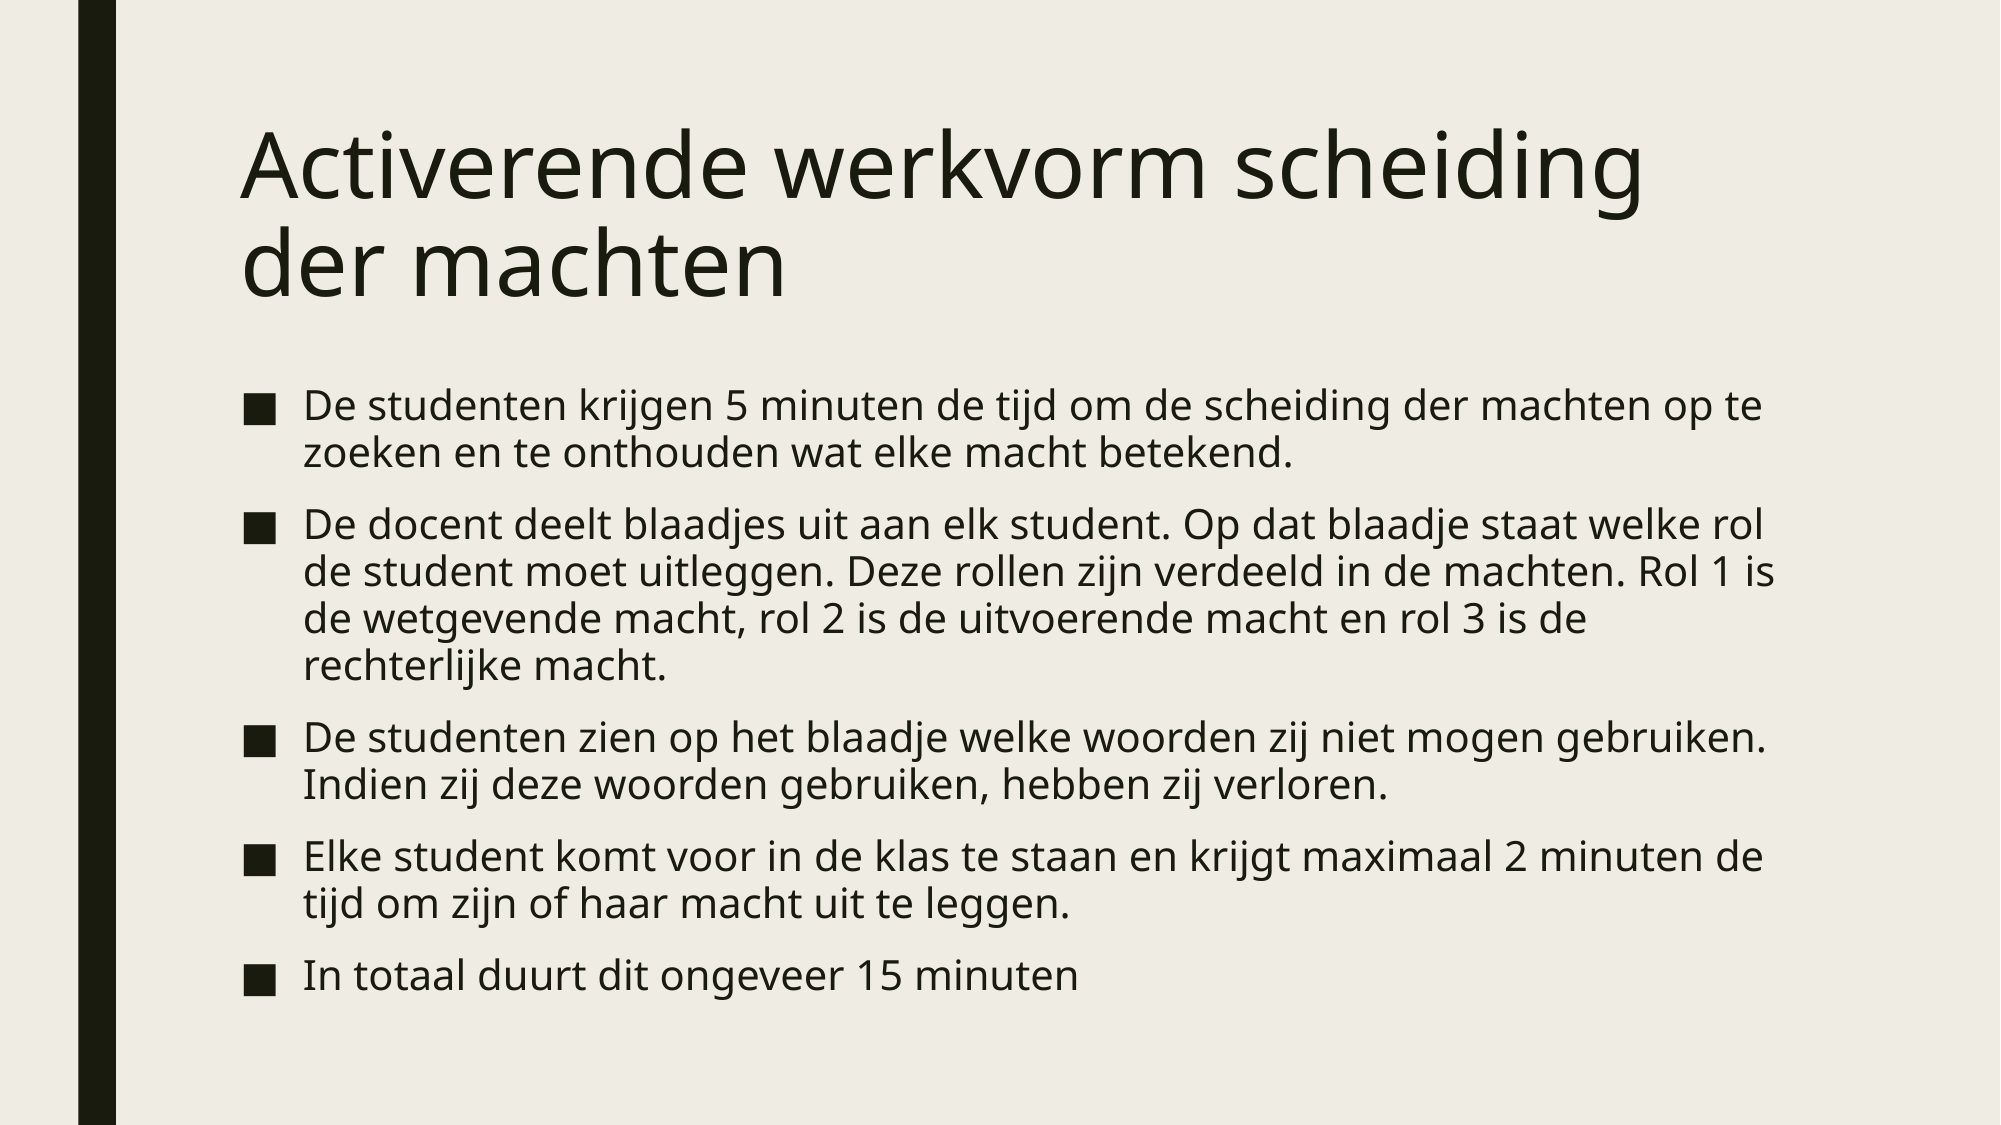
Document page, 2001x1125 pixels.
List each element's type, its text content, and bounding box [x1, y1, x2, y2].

list De studenten krijgen 5 minuten de tijd om de scheiding der machten op te zoeken en te onthouden wat elke macht betekend. De docent deelt blaadjes uit aan elk student. Op dat blaadje staat welke rol de student moet uitleggen. Deze rollen zijn verdeeld in de machten. Rol 1 is de wetgevende macht, rol 2 is de uitvoerende macht en rol 3 is de rechterlijke macht. De studenten zien op het blaadje welke woorden zij niet mogen gebruiken. Indien zij deze woorden gebruiken, hebben zij verloren. Elke student komt voor in de klas te staan en krijgt maximaal 2 minuten de tijd om zijn of haar macht uit te leggen. In totaal duurt dit ongeveer 15 minuten [225, 375, 1800, 963]
title Activerende werkvorm scheiding der machten [225, 112, 1800, 357]
